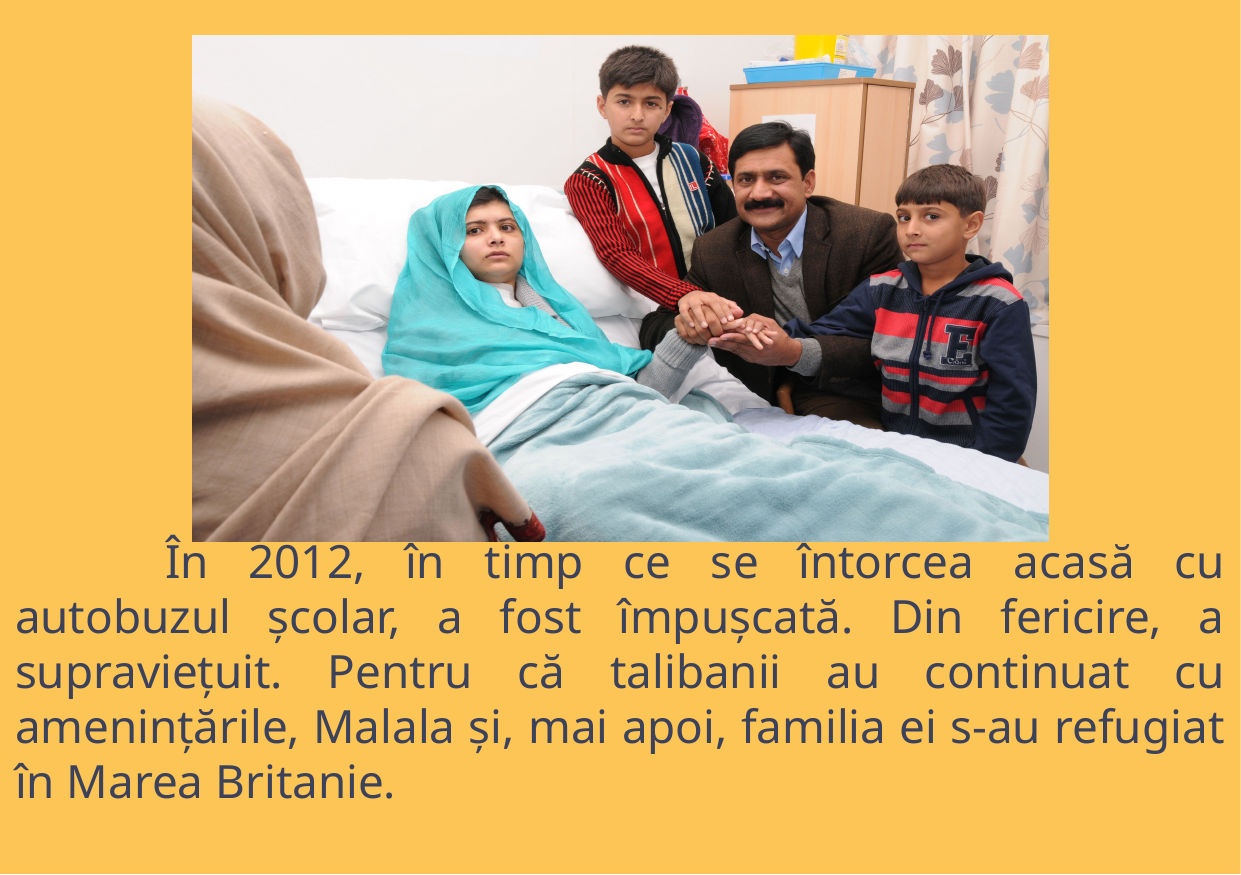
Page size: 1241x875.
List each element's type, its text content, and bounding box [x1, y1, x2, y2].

picture [191, 35, 1049, 542]
subtitle În 2012, în timp ce se întorcea acasă cu autobuzul școlar, a fost împușcată. Din fericire, a supraviețuit. Pentru că talibanii au continuat cu amenințările, Malala și, mai apoi, familia ei s-au refugiat în Marea Britanie. [0, 516, 1241, 875]
